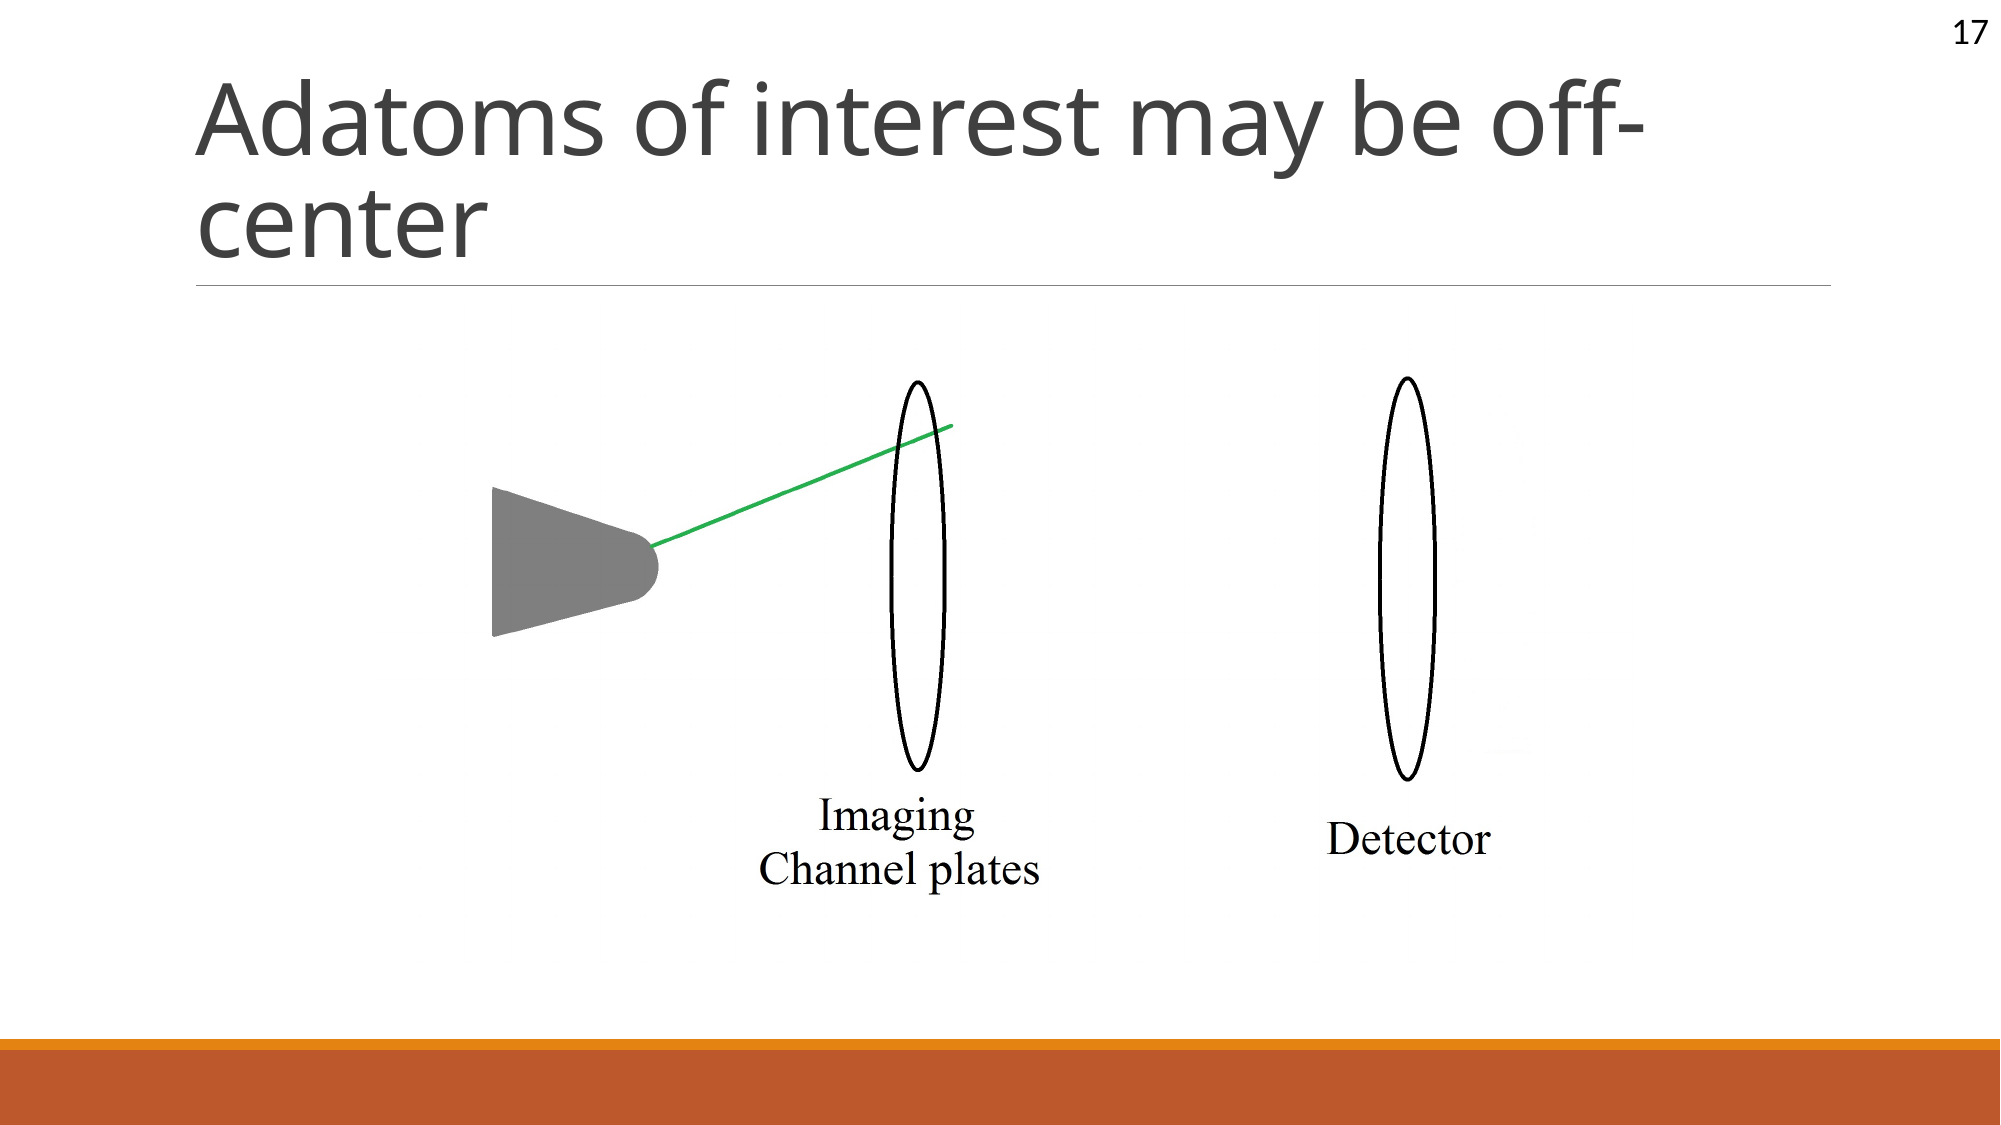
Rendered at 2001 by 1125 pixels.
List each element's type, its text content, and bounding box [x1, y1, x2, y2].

title Adatoms of interest may be off-center [180, 47, 1830, 285]
text_box 17 [1745, 0, 2000, 60]
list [376, 302, 1634, 964]
